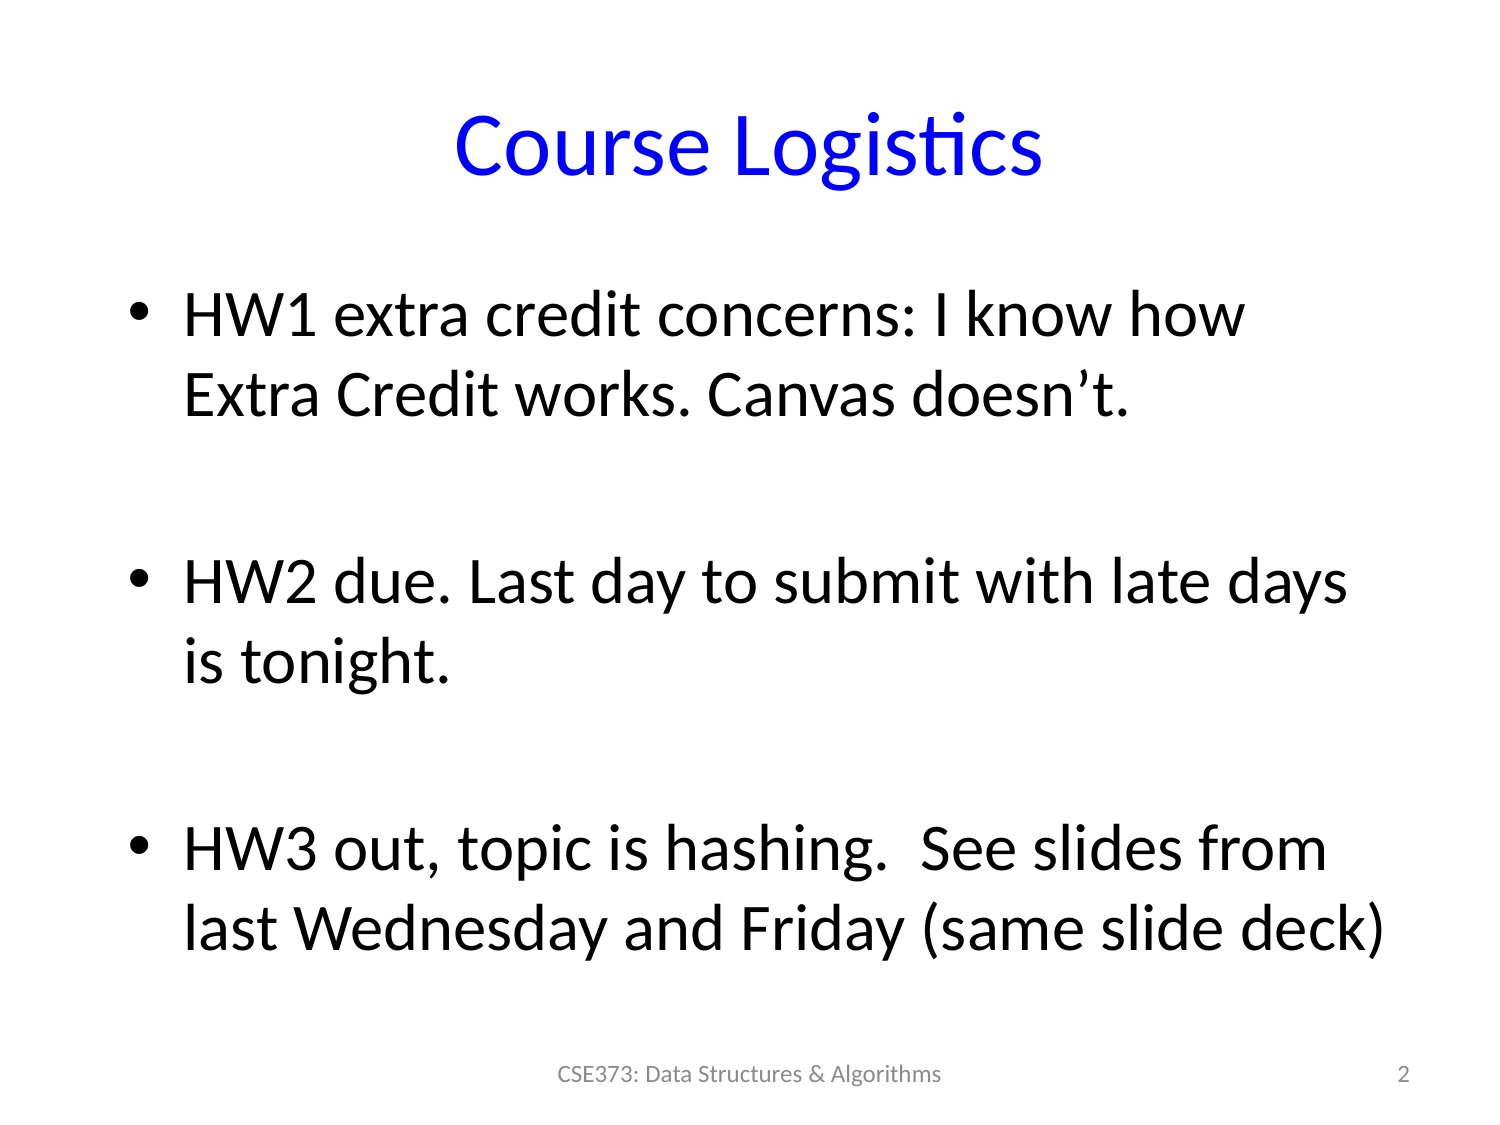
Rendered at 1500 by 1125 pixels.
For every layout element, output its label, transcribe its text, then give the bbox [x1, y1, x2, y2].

footer CSE373: Data Structures & Algorithms [512, 1042, 988, 1103]
title Course Logistics [75, 45, 1425, 233]
list HW1 extra credit concerns: I know how Extra Credit works. Canvas doesn’t. HW2 due. Last day to submit with late days is tonight. HW3 out, topic is hashing. See slides from last Wednesday and Friday (same slide deck) [112, 262, 1413, 1000]
slide_number 2 [1074, 1042, 1425, 1103]
